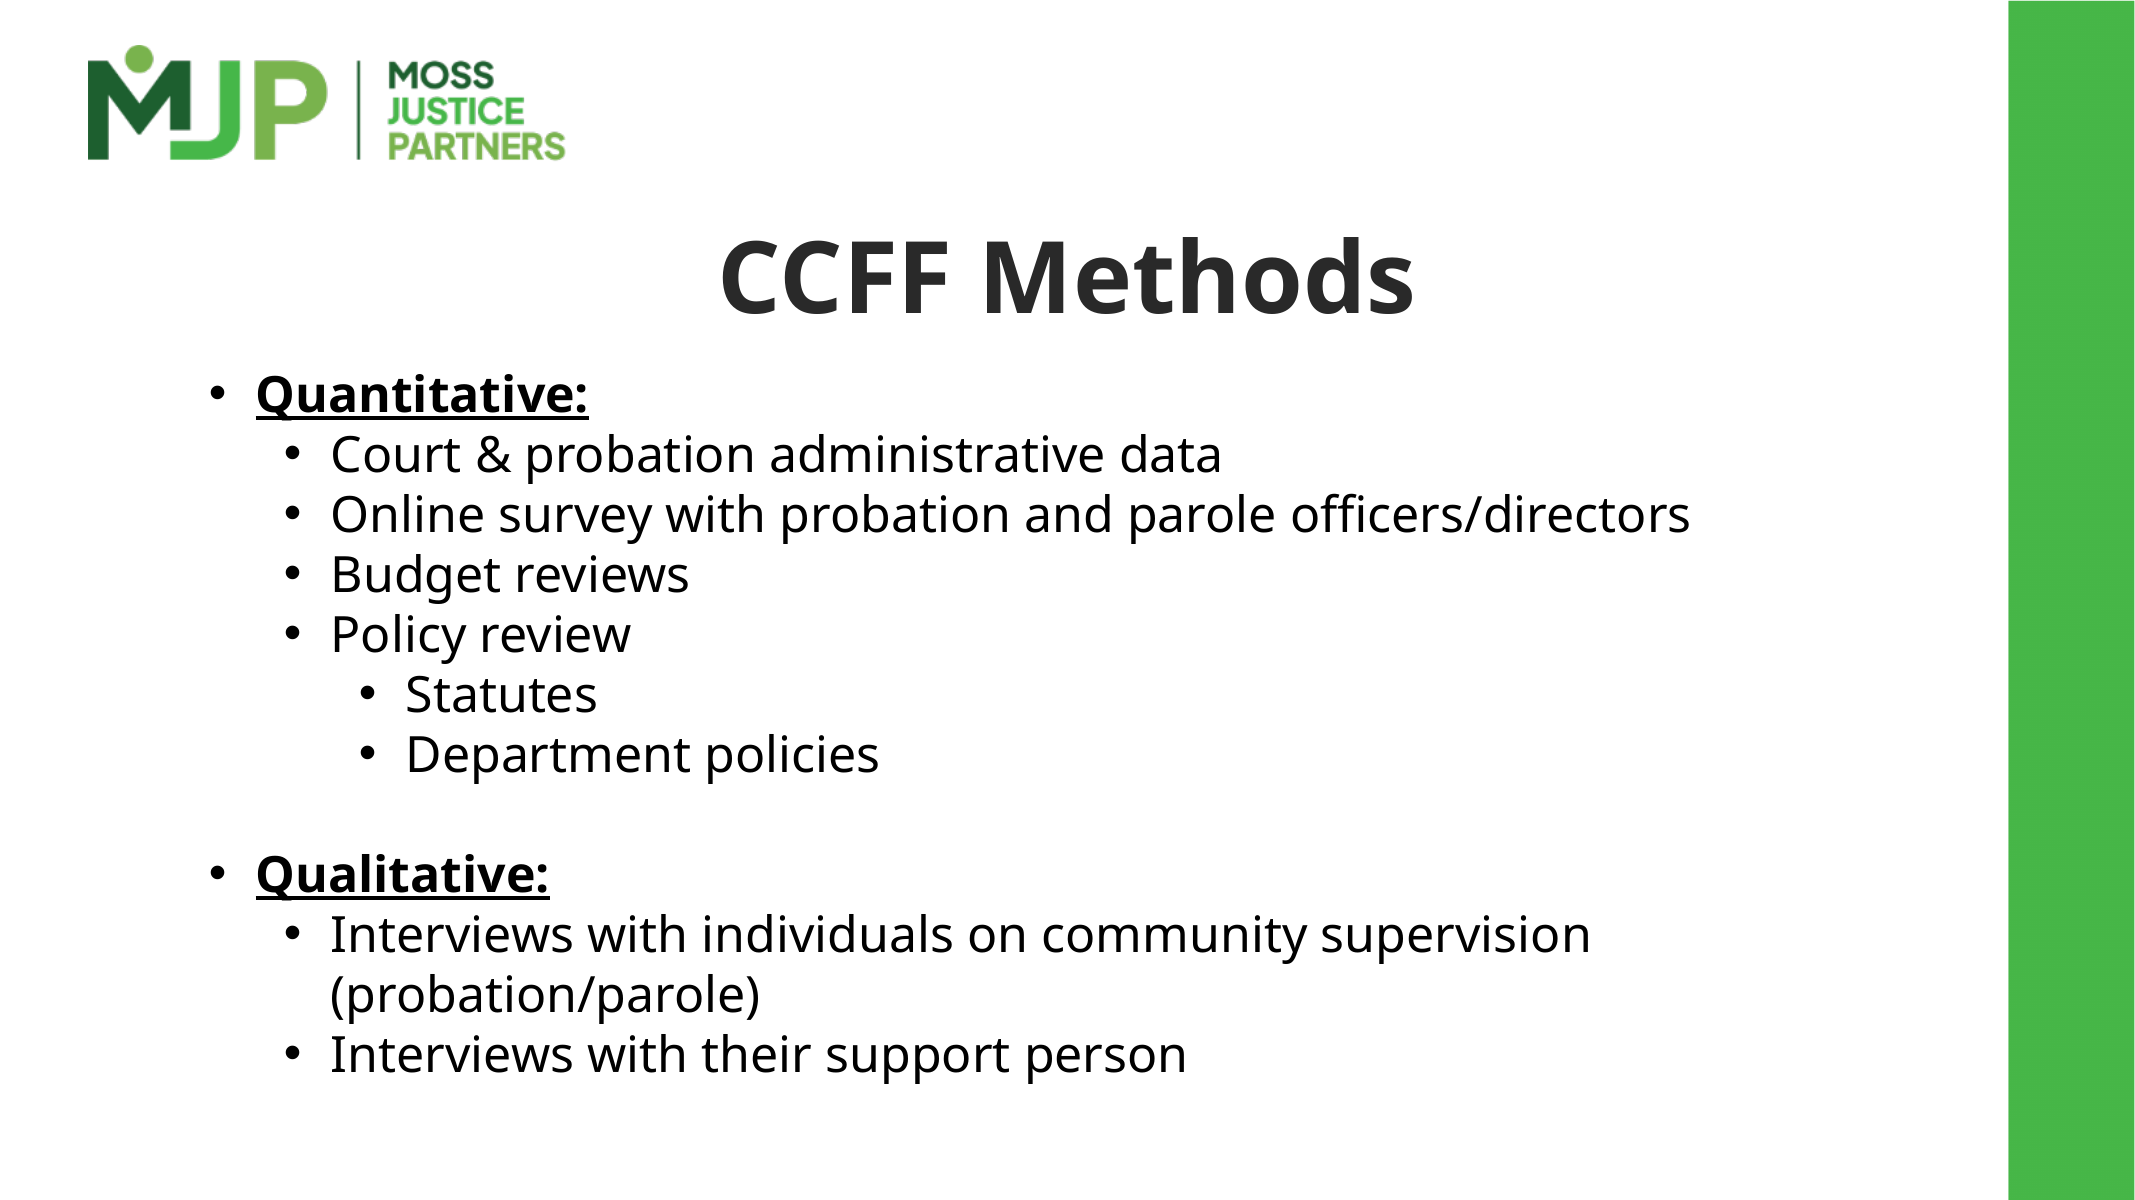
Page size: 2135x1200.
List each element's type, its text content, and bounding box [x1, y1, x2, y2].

picture [88, 44, 566, 169]
picture [1471, 2, 2135, 1199]
text_box Quantitative: Court & probation administrative data Online survey with probation and parole officers/directors Budget reviews Policy review Statutes Department policies Qualitative: Interviews with individuals on community supervision (probation/parole) Interviews with their support person [194, 354, 1959, 1135]
slide_number 25 [1747, 1075, 2098, 1136]
text_box CCFF Methods [321, 198, 1813, 354]
